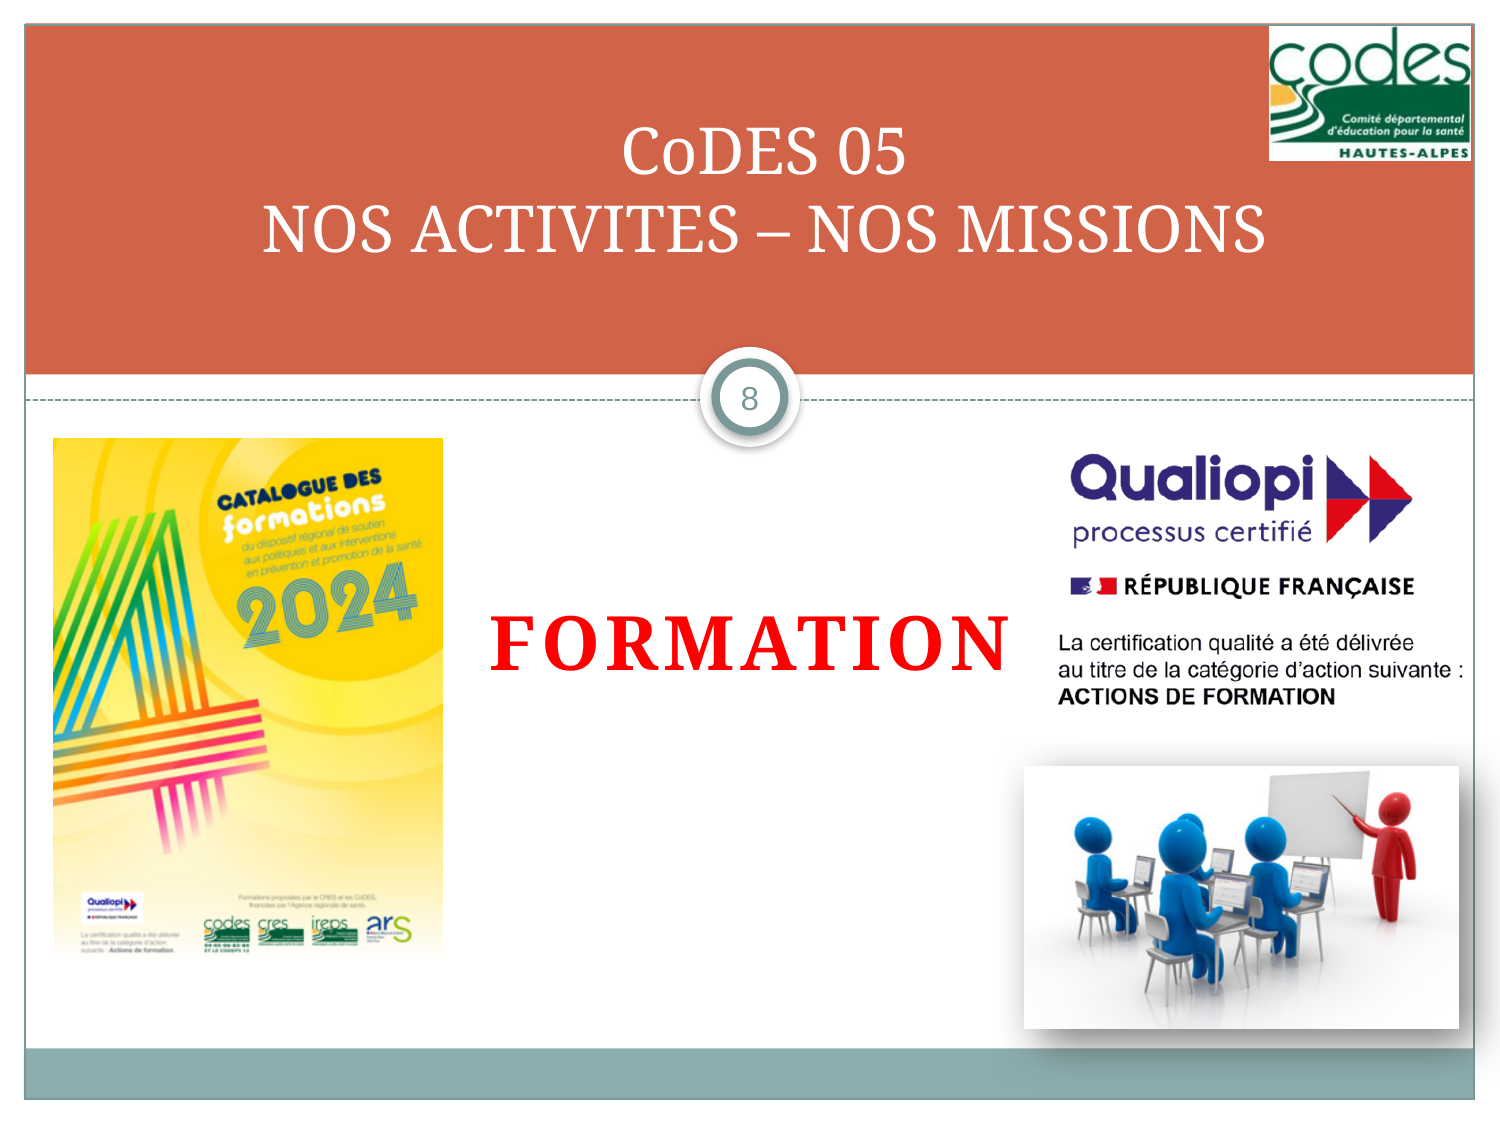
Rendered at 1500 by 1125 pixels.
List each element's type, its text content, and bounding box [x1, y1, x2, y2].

text_box CoDES 05 NOS ACTIVITES – NOS MISSIONS [118, 99, 1412, 350]
picture [52, 438, 444, 985]
picture [1024, 766, 1460, 1029]
picture [1023, 408, 1471, 724]
list Formation [450, 503, 1424, 847]
slide_number 8 [712, 360, 788, 433]
picture [1269, 25, 1471, 162]
